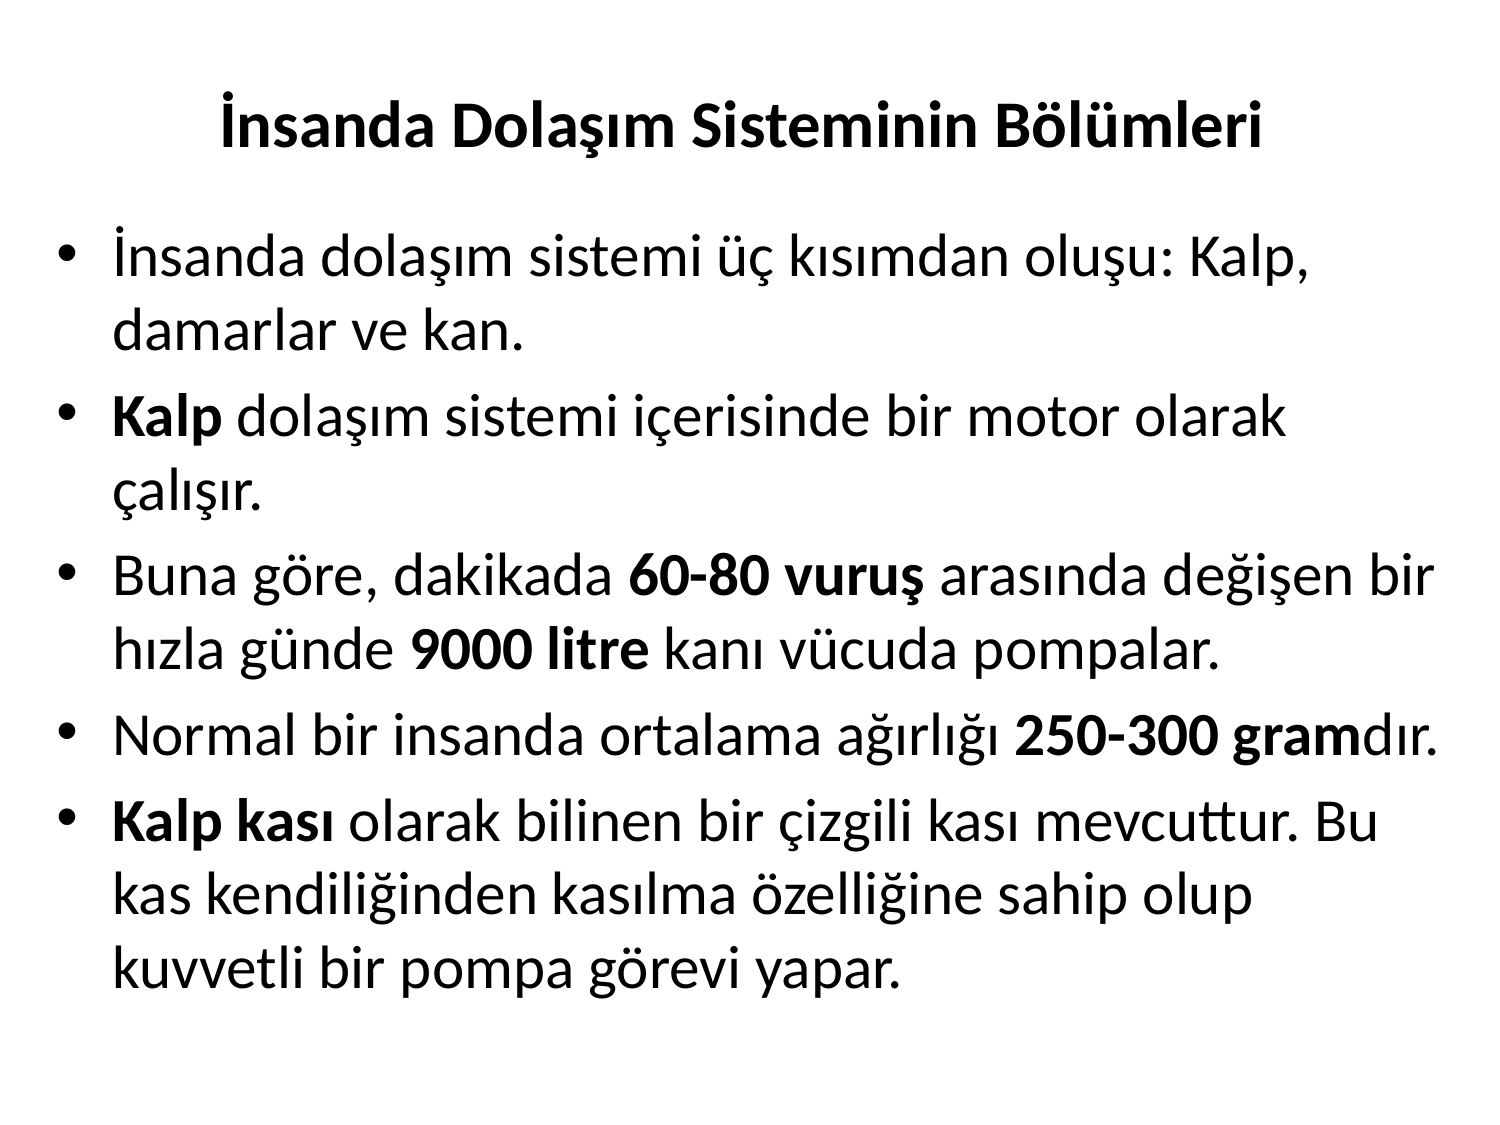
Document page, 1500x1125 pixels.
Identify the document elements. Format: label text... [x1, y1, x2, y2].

title İnsanda Dolaşım Sisteminin Bölümleri [75, 45, 1425, 197]
list İnsanda dolaşım sistemi üç kısımdan oluşu: Kalp, damarlar ve kan. Kalp dolaşım sistemi içerisinde bir motor olarak çalışır. Buna göre, dakikada 60-80 vuruş arasında değişen bir hızla günde 9000 litre kanı vücuda pompalar. Normal bir insanda ortalama ağırlığı 250-300 gramdır. Kalp kası olarak bilinen bir çizgili kası mevcuttur. Bu kas kendiliğinden kasılma özelliğine sahip olup kuvvetli bir pompa görevi yapar. [41, 208, 1459, 1071]
